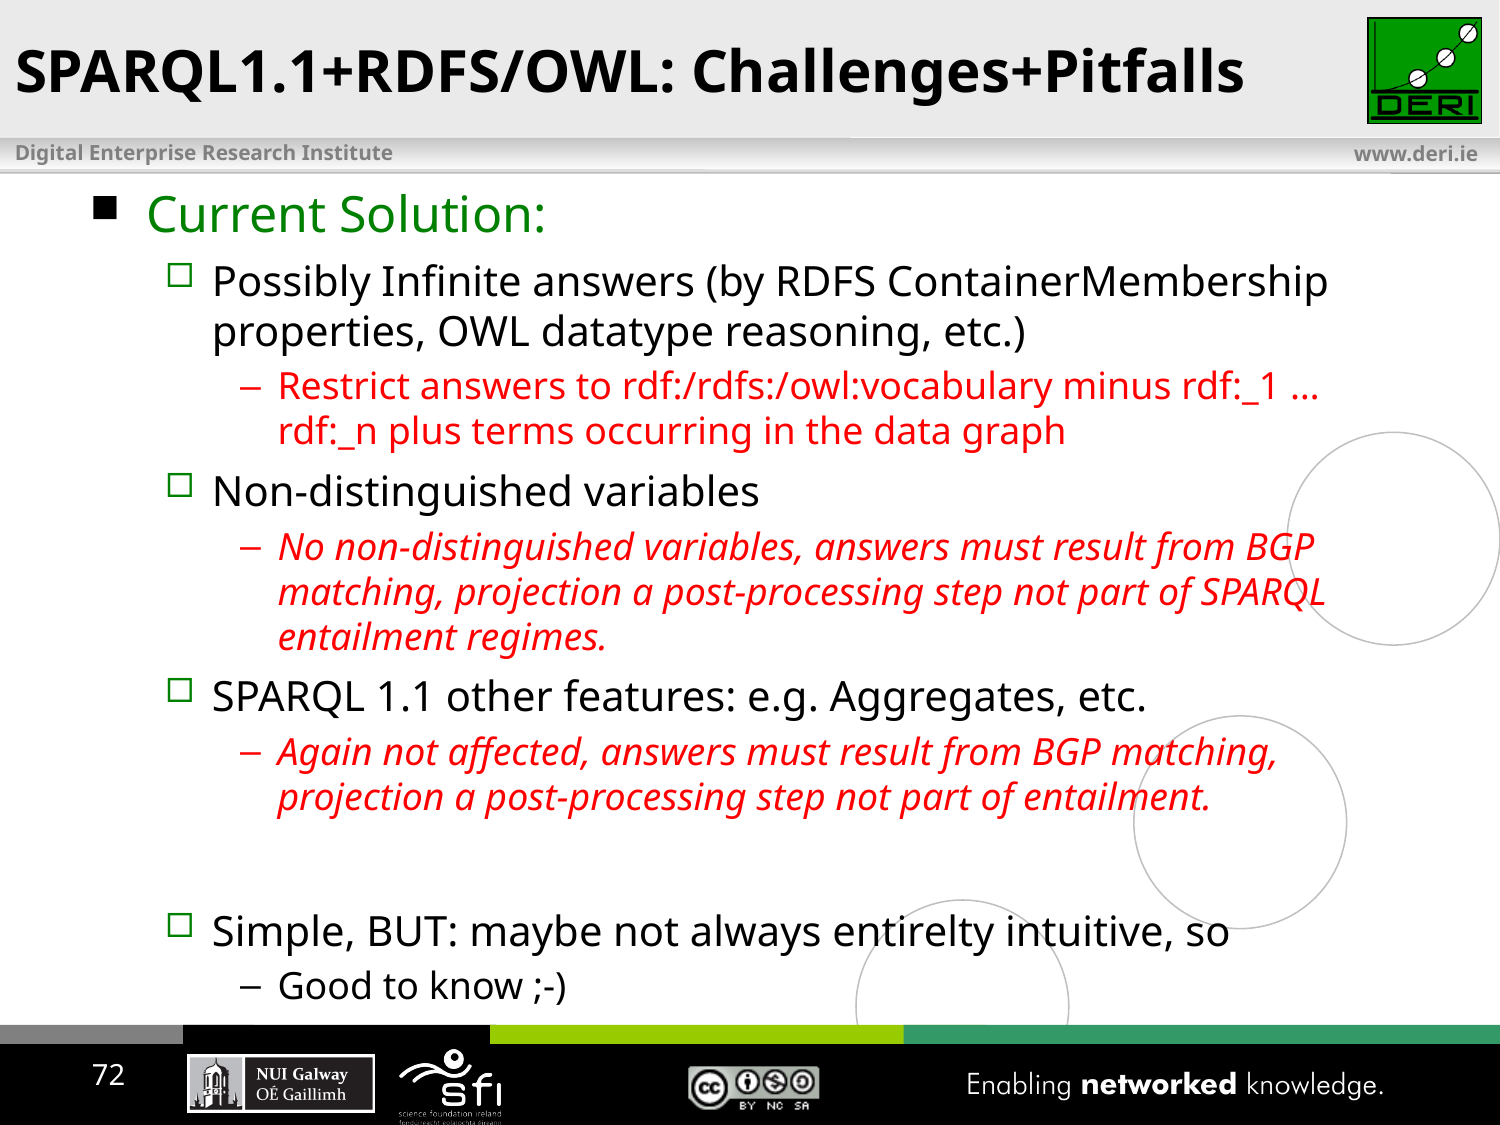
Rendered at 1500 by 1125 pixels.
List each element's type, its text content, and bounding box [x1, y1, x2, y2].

list Current Solution: Possibly Infinite answers (by RDFS ContainerMembership properties, OWL datatype reasoning, etc.) Restrict answers to rdf:/rdfs:/owl:vocabulary minus rdf:_1 … rdf:_n plus terms occurring in the data graph Non-distinguished variables No non-distinguished variables, answers must result from BGP matching, projection a post-processing step not part of SPARQL entailment regimes. SPARQL 1.1 other features: e.g. Aggregates, etc. Again not affected, answers must result from BGP matching, projection a post-processing step not part of entailment. Simple, BUT: maybe not always entirelty intuitive, so Good to know ;-) [74, 174, 1426, 943]
picture [687, 1065, 821, 1113]
picture [962, 1044, 1388, 1125]
text_box 72 [76, 1048, 427, 1108]
picture [399, 1049, 501, 1125]
title SPARQL1.1+RDFS/OWL: Challenges+Pitfalls [0, 0, 1424, 138]
picture [187, 1108, 375, 1113]
picture [1424, 17, 1482, 124]
